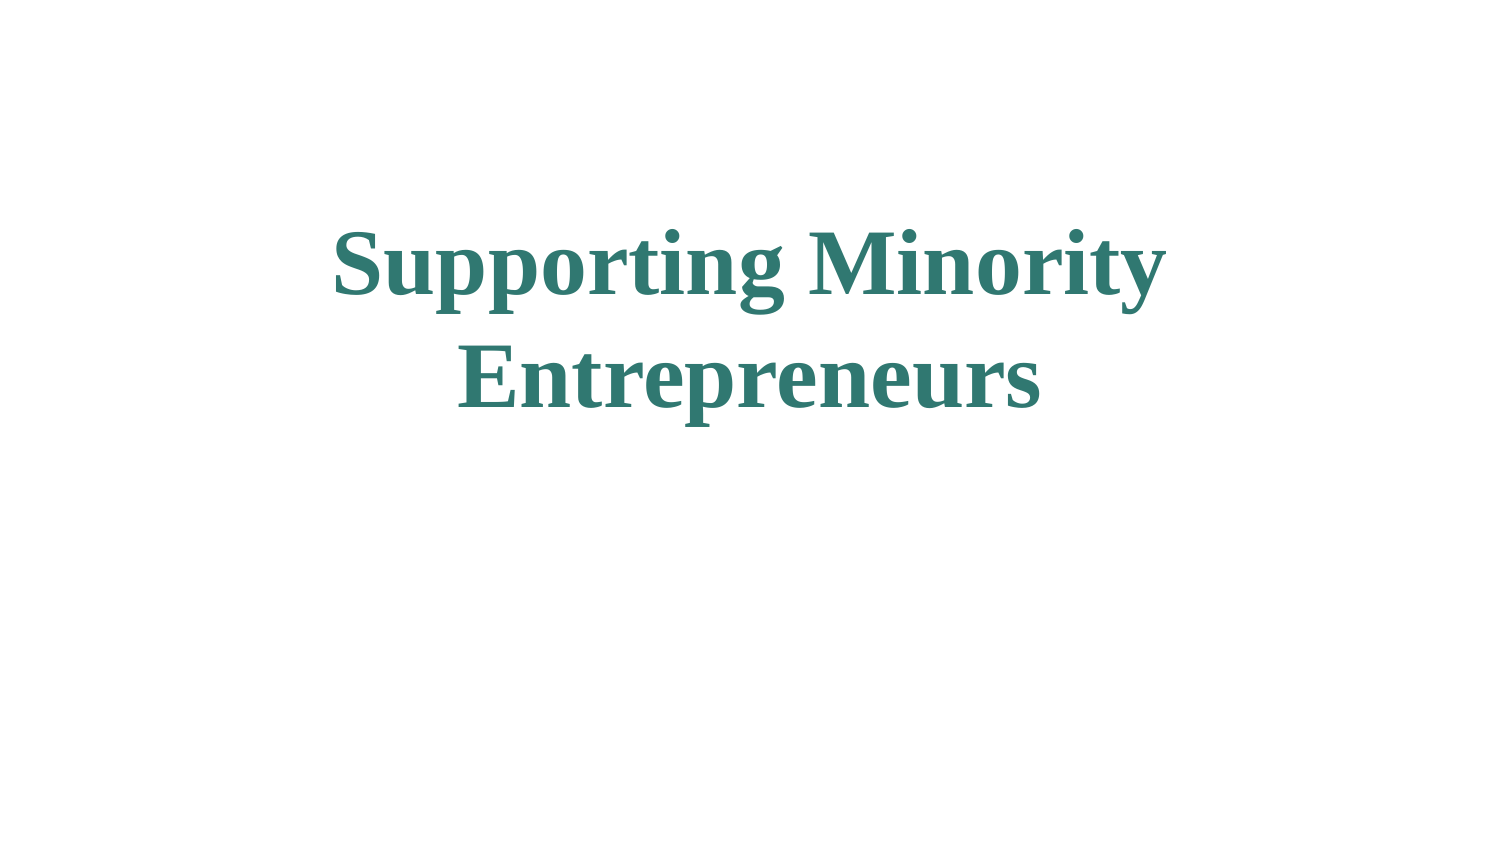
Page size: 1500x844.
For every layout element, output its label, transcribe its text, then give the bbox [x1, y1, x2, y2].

title Supporting Minority Entrepreneurs [187, 138, 1313, 432]
